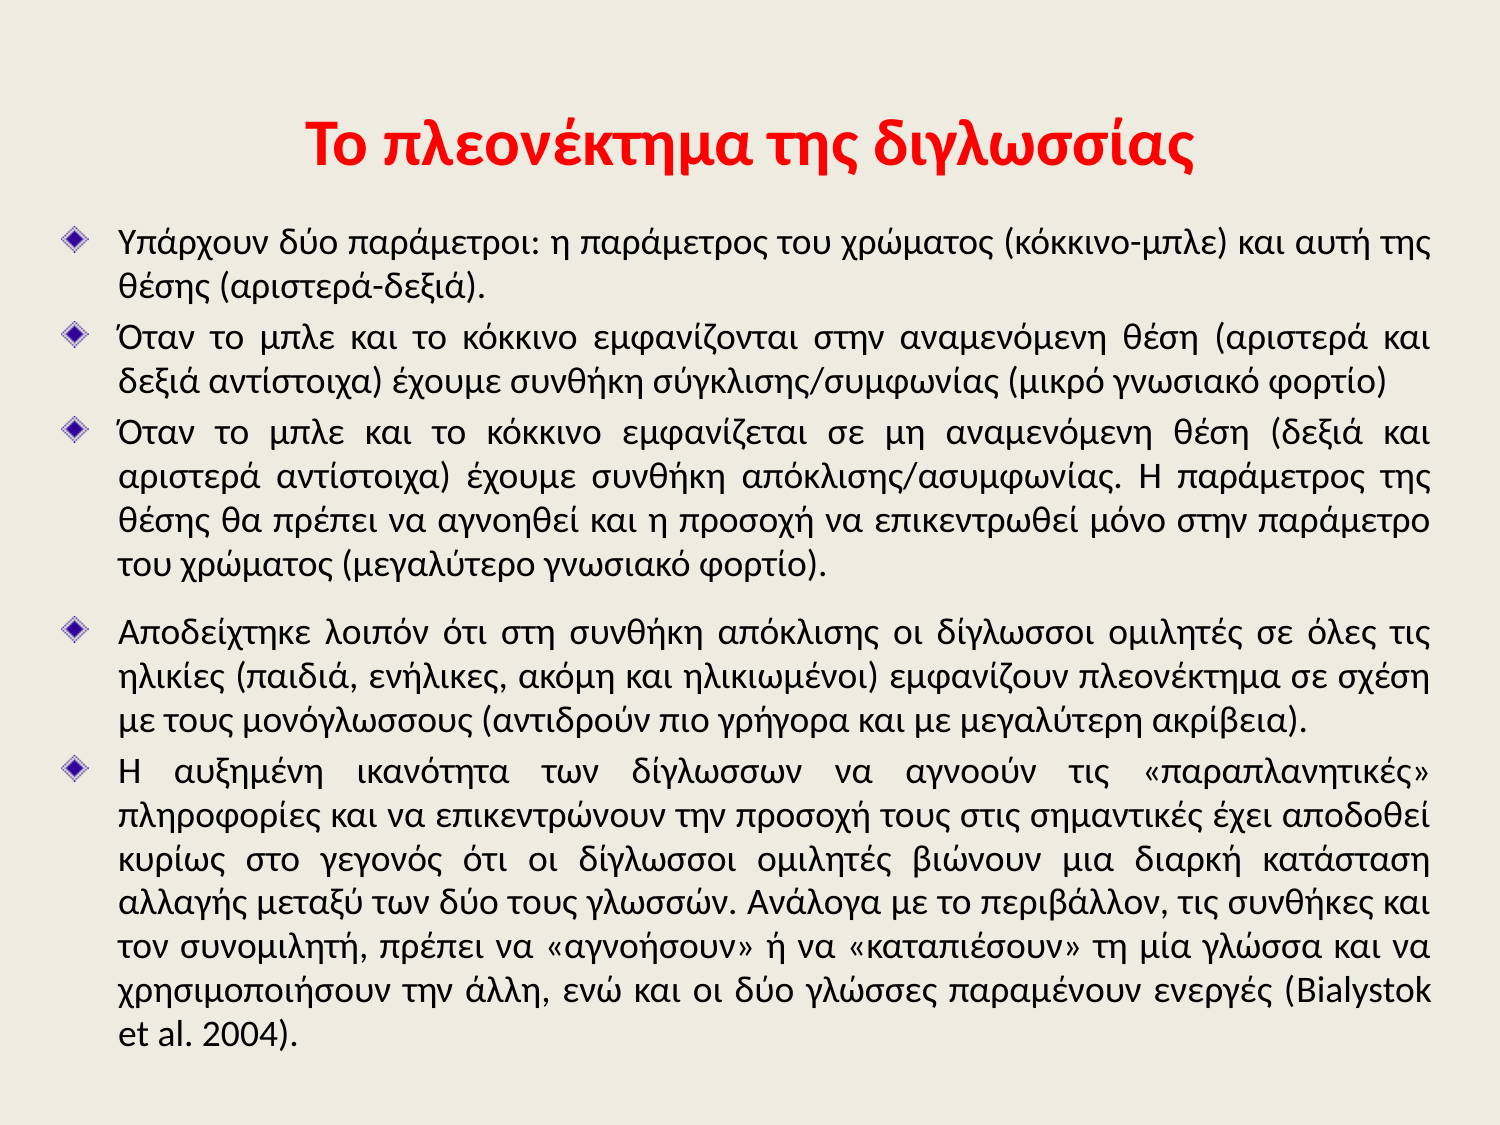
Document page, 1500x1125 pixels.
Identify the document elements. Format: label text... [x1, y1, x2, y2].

picture [61, 321, 89, 348]
list Υπάρχουν δύο παράμετροι: η παράμετρος του χρώματος (κόκκινο-μπλε) και αυτή της θέσης (αριστερά-δεξιά). Όταν το μπλε και το κόκκινο εμφανίζονται στην αναμενόμενη θέση (αριστερά και δεξιά αντίστοιχα) έχουμε συνθήκη σύγκλισης/συμφωνίας (μικρό γνωσιακό φορτίο) Όταν το μπλε και το κόκκινο εμφανίζεται σε μη αναμενόμενη θέση (δεξιά και αριστερά αντίστοιχα) έχουμε συνθήκη απόκλισης/ασυμφωνίας. Η παράμετρος της θέσης θα πρέπει να αγνοηθεί και η προσοχή να επικεντρωθεί μόνο στην παράμετρο του χρώματος (μεγαλύτερο γνωσιακό φορτίο). Αποδείχτηκε λοιπόν ότι στη συνθήκη απόκλισης οι δίγλωσσοι ομιλητές σε όλες τις ηλικίες (παιδιά, ενήλικες, ακόμη και ηλικιωμένοι) εμφανίζουν πλεονέκτημα σε σχέση με τους μονόγλωσσους (αντιδρούν πιο γρήγορα και με μεγαλύτερη ακρίβεια). Η αυξημένη ικανότητα των δίγλωσσων να αγνοούν τις «παραπλανητικές» πληροφορίες και να επικεντρώνουν την προσοχή τους στις σημαντικές έχει αποδοθεί κυρίως στο γεγονός ότι οι δίγλωσσοι ομιλητές βιώνουν μια διαρκή κατάσταση αλλαγής μεταξύ των δύο τους γλωσσών. Ανάλογα με το περιβάλλον, τις συνθήκες και τον συνομιλητή, πρέπει να «αγνοήσουν» ή να «καταπιέσουν» τη μία γλώσσα και να χρησιμοποιήσουν την άλλη, ενώ και οι δύο γλώσσες παραμένουν ενεργές (Bialystok et al. 2004). [46, 210, 1447, 1047]
picture [61, 416, 89, 443]
picture [61, 226, 89, 253]
title Το πλεονέκτημα της διγλωσσίας [75, 45, 1425, 233]
picture [61, 755, 89, 782]
picture [61, 616, 89, 643]
